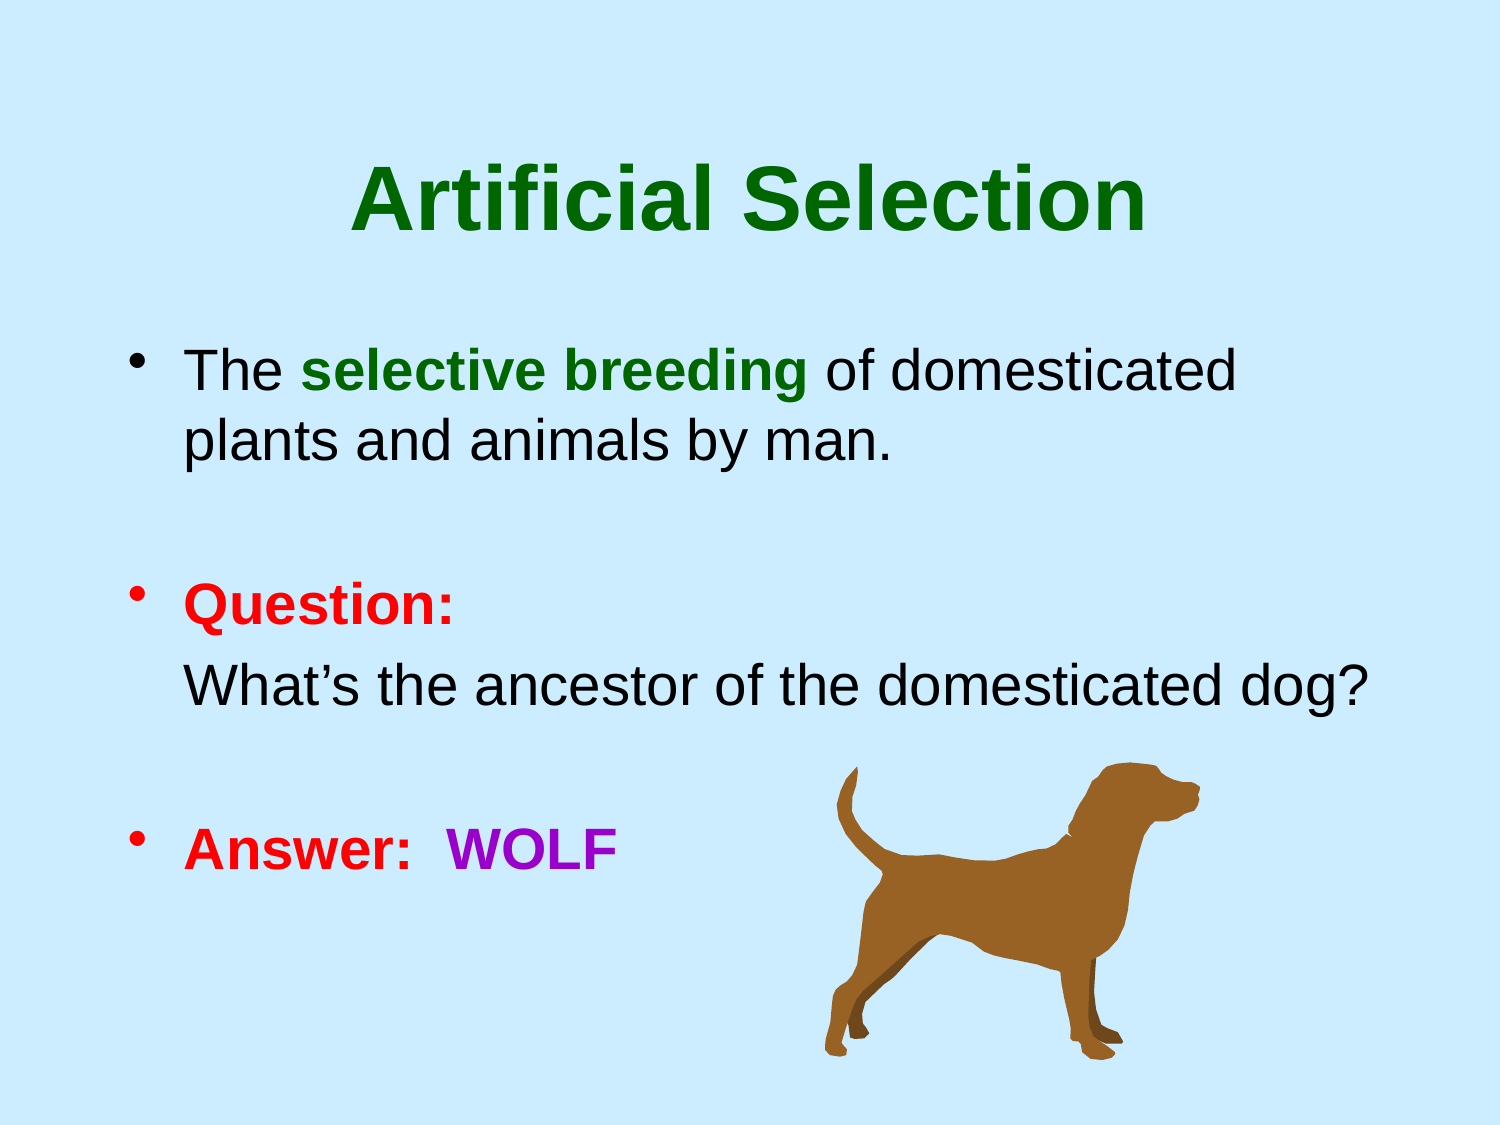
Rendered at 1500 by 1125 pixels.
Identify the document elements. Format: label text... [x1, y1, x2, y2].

list The selective breeding of domesticated plants and animals by man. Question: What’s the ancestor of the domesticated dog? Answer: WOLF [112, 324, 1388, 1000]
title Artificial Selection [112, 99, 1388, 288]
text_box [824, 762, 1201, 1061]
